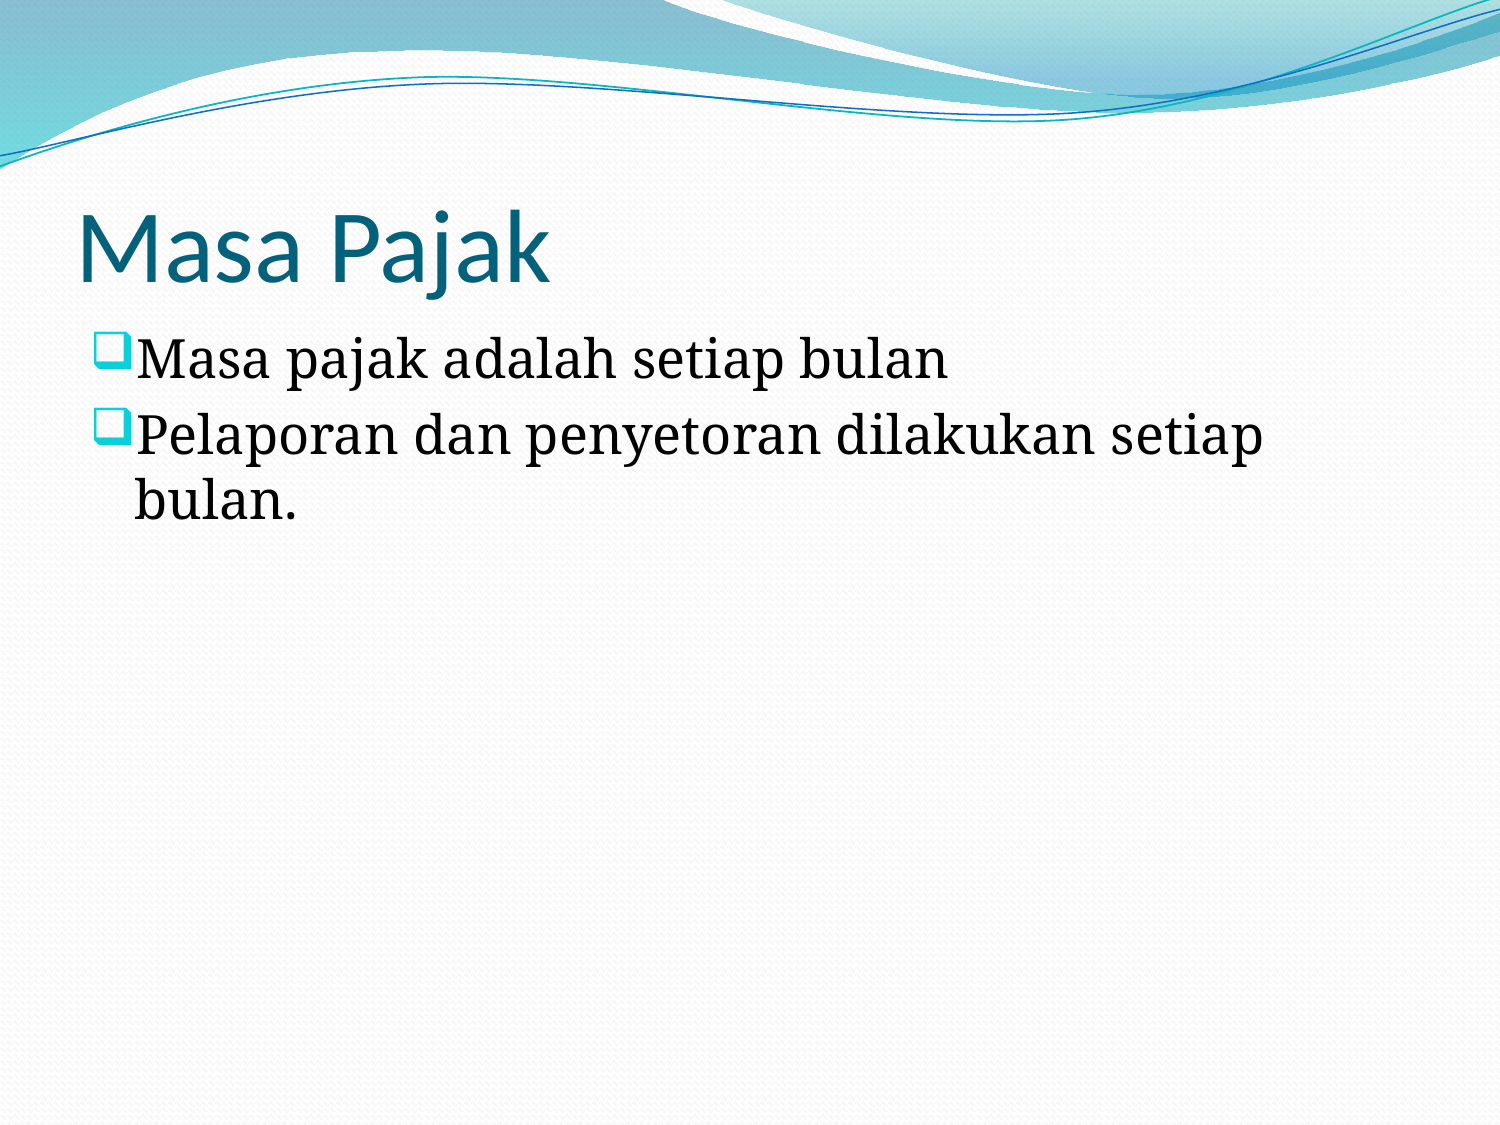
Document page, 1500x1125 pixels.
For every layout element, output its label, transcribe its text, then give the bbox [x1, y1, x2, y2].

list Masa pajak adalah setiap bulan Pelaporan dan penyetoran dilakukan setiap bulan. [75, 317, 1425, 1038]
title Masa Pajak [75, 115, 1425, 303]
